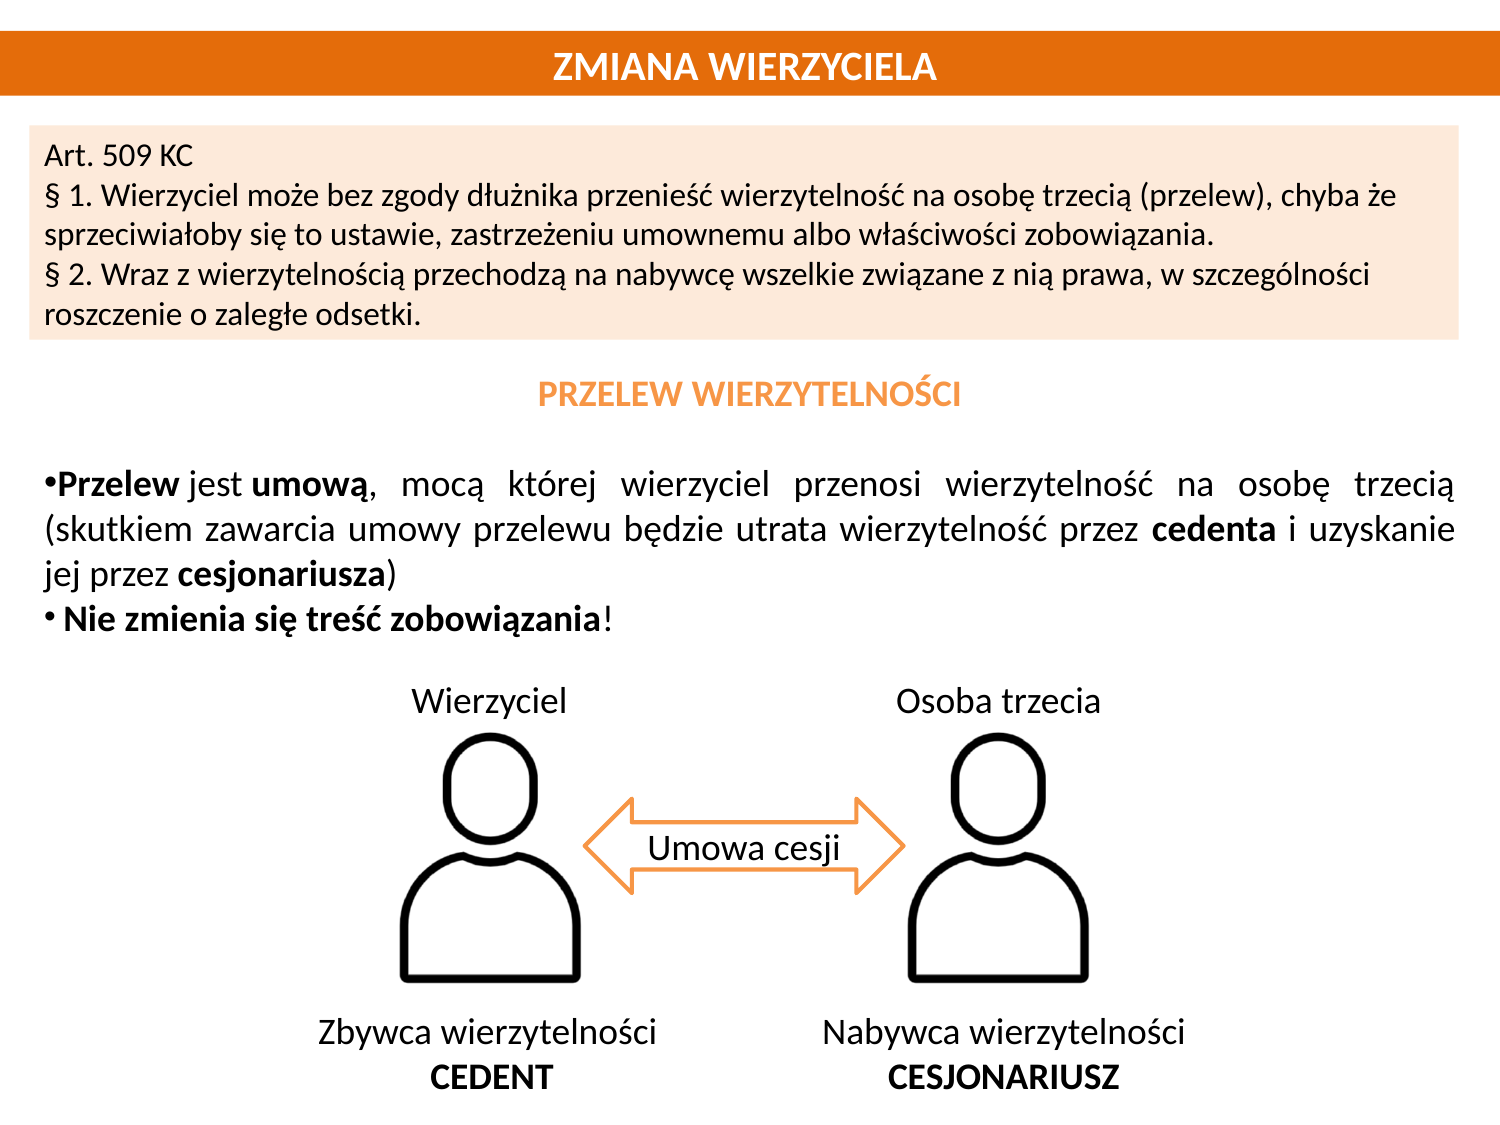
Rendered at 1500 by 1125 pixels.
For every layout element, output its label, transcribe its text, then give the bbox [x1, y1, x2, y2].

text_box Nabywca wierzytelności CESJONARIUSZ [773, 999, 1235, 1105]
text_box ZMIANA WIERZYCIELA [0, 30, 1500, 96]
text_box Umowa cesji [637, 820, 850, 872]
text_box Wierzyciel [396, 668, 583, 714]
text_box PRZELEW WIERZYTELNOŚCI Przelew jest umową, mocą której wierzyciel przenosi wierzytelność na osobę trzecią (skutkiem zawarcia umowy przelewu będzie utrata wierzytelność przez cedenta i uzyskanie jej przez cesjonariusza) Nie zmienia się treść zobowiązania! [29, 361, 1471, 647]
picture [856, 715, 1141, 1000]
text_box Osoba trzecia [881, 668, 1117, 714]
text_box Art. 509 KC § 1. Wierzyciel może bez zgody dłużnika przenieść wierzytelność na osobę trzecią (przelew), chyba że sprzeciwiałoby się to ustawie, zastrzeżeniu umownemu albo właściwości zobowiązania. § 2. Wraz z wierzytelnością przechodzą na nabywcę wszelkie związane z nią prawa, w szczególności roszczenie o zaległe odsetki. [29, 125, 1459, 340]
picture [348, 715, 633, 1000]
text_box Zbywca wierzytelności CEDENT [303, 999, 681, 1105]
